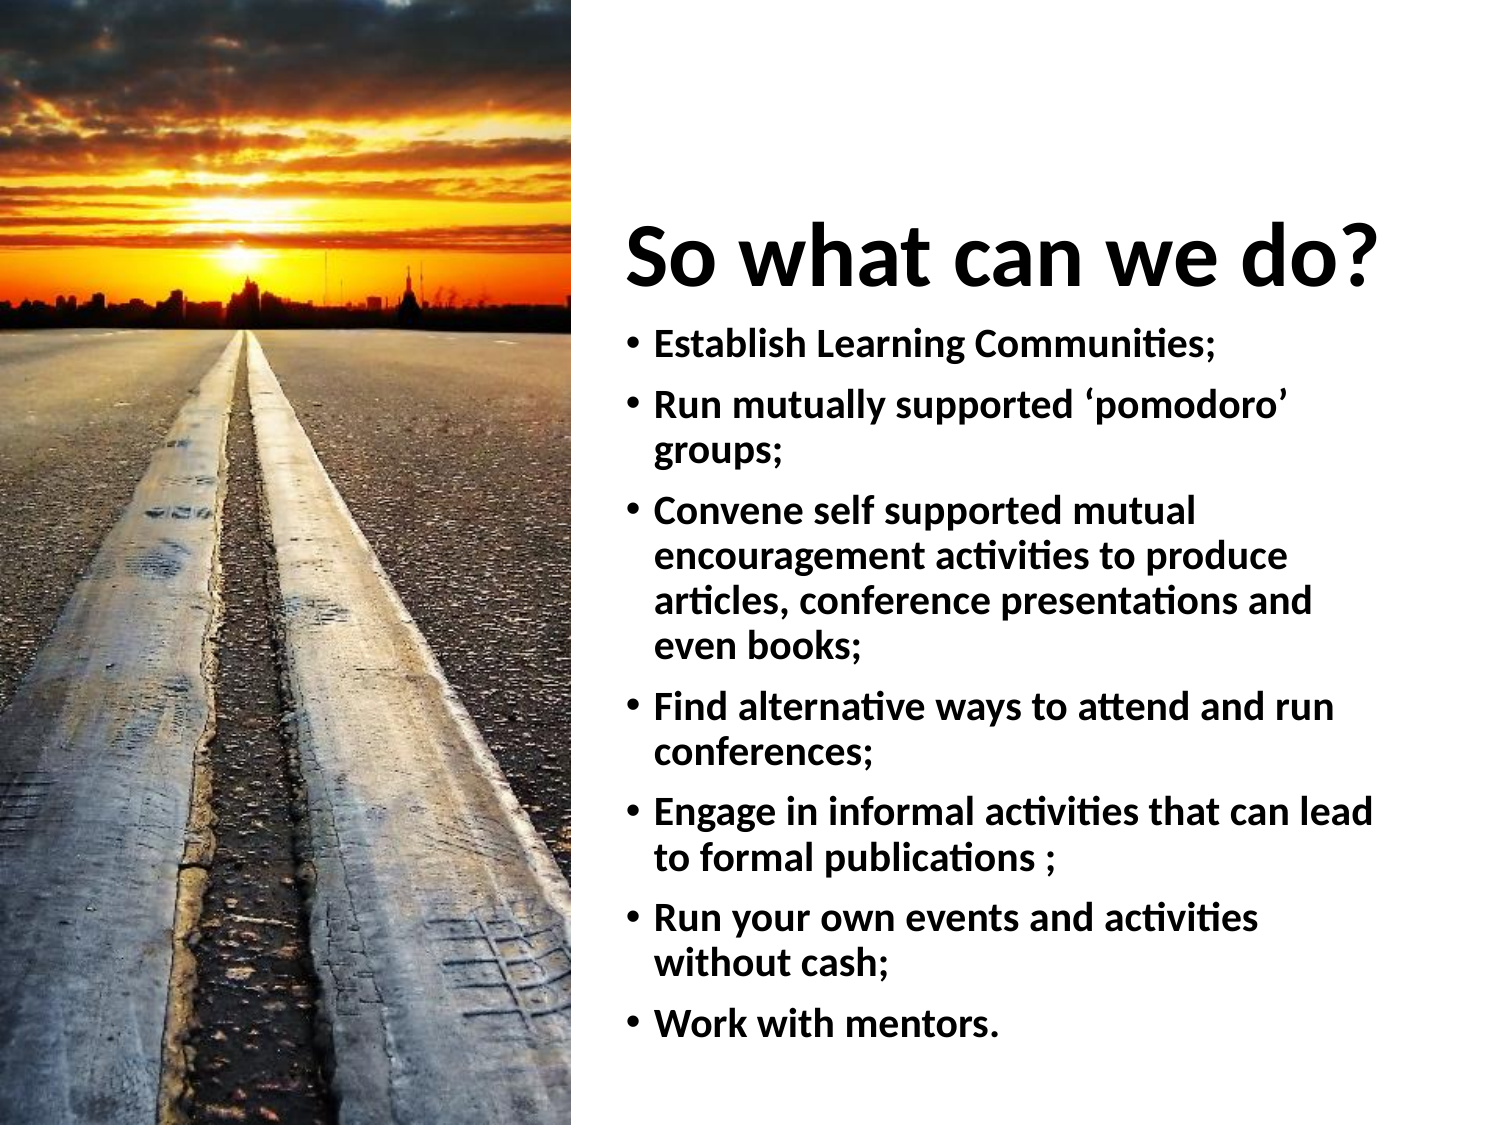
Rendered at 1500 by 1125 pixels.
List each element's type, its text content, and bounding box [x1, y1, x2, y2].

list Establish Learning Communities; Run mutually supported ‘pomodoro’ groups; Convene self supported mutual encouragement activities to produce articles, conference presentations and even books; Find alternative ways to attend and run conferences; Engage in informal activities that can lead to formal publications ; Run your own events and activities without cash; Work with mentors. [610, 314, 1422, 1125]
title So what can we do? [610, 103, 1422, 314]
picture [0, 0, 571, 1125]
